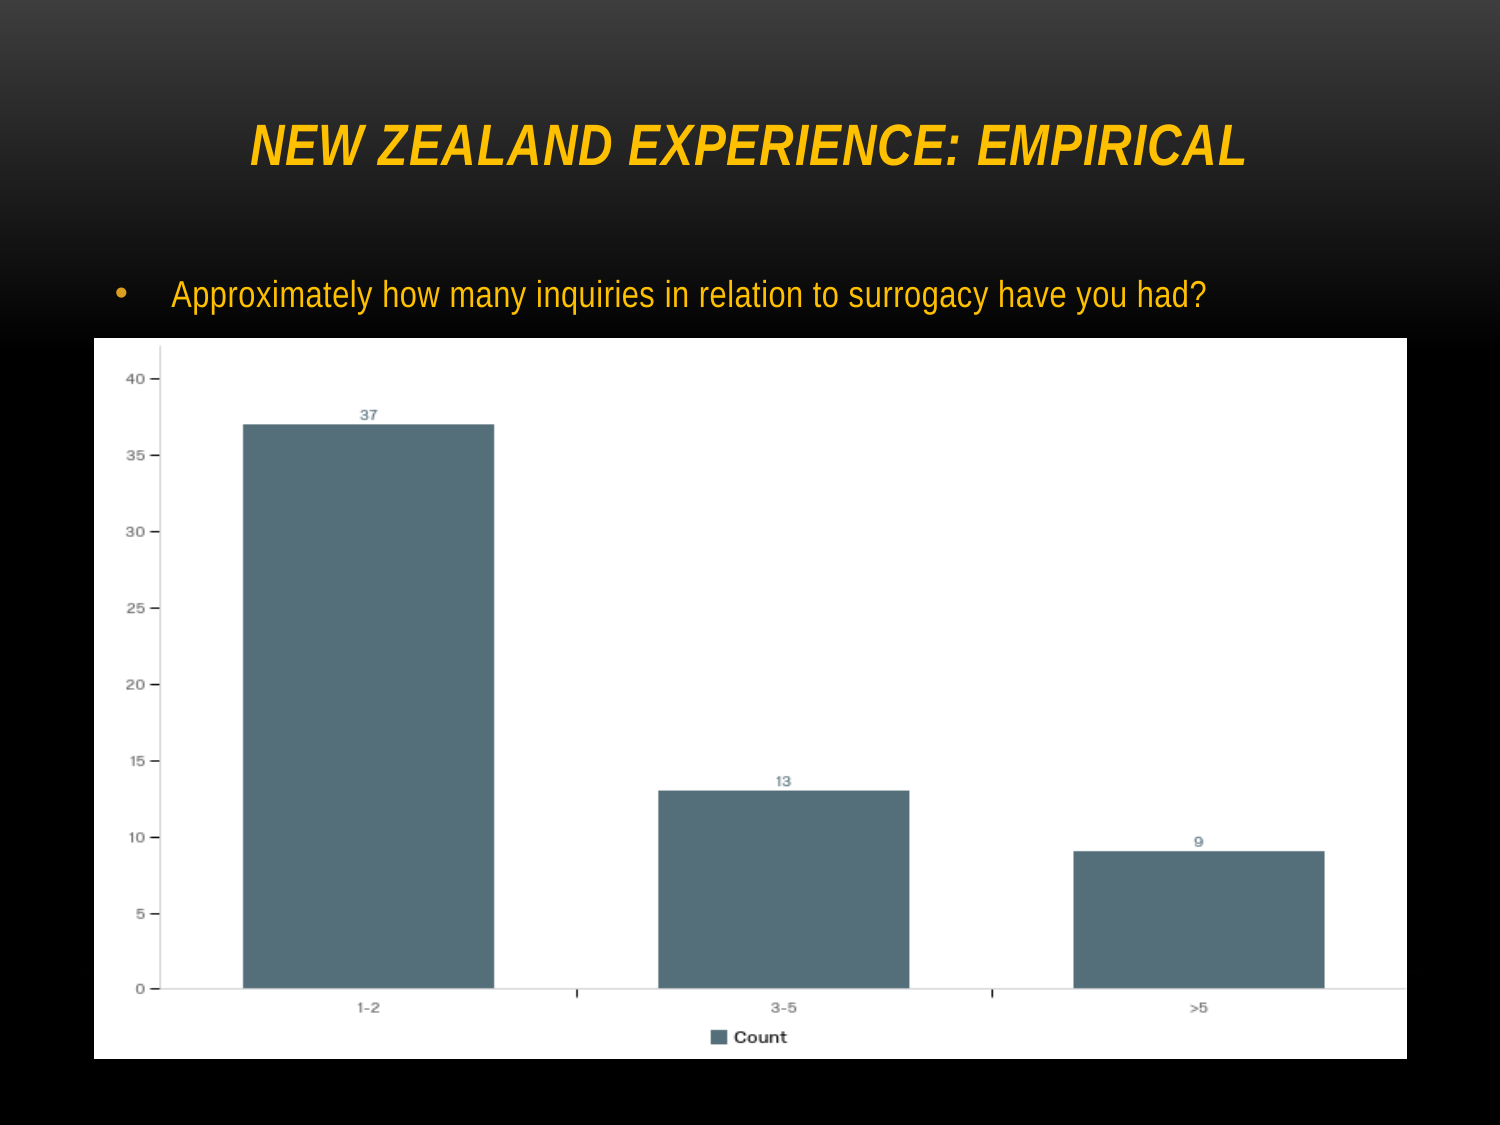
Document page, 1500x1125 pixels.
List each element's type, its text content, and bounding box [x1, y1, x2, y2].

picture [0, 0, 1500, 1125]
list Approximately how many inquiries in relation to surrogacy have you had? [99, 262, 1400, 337]
title New zealand experience: empirical [99, 45, 1400, 185]
